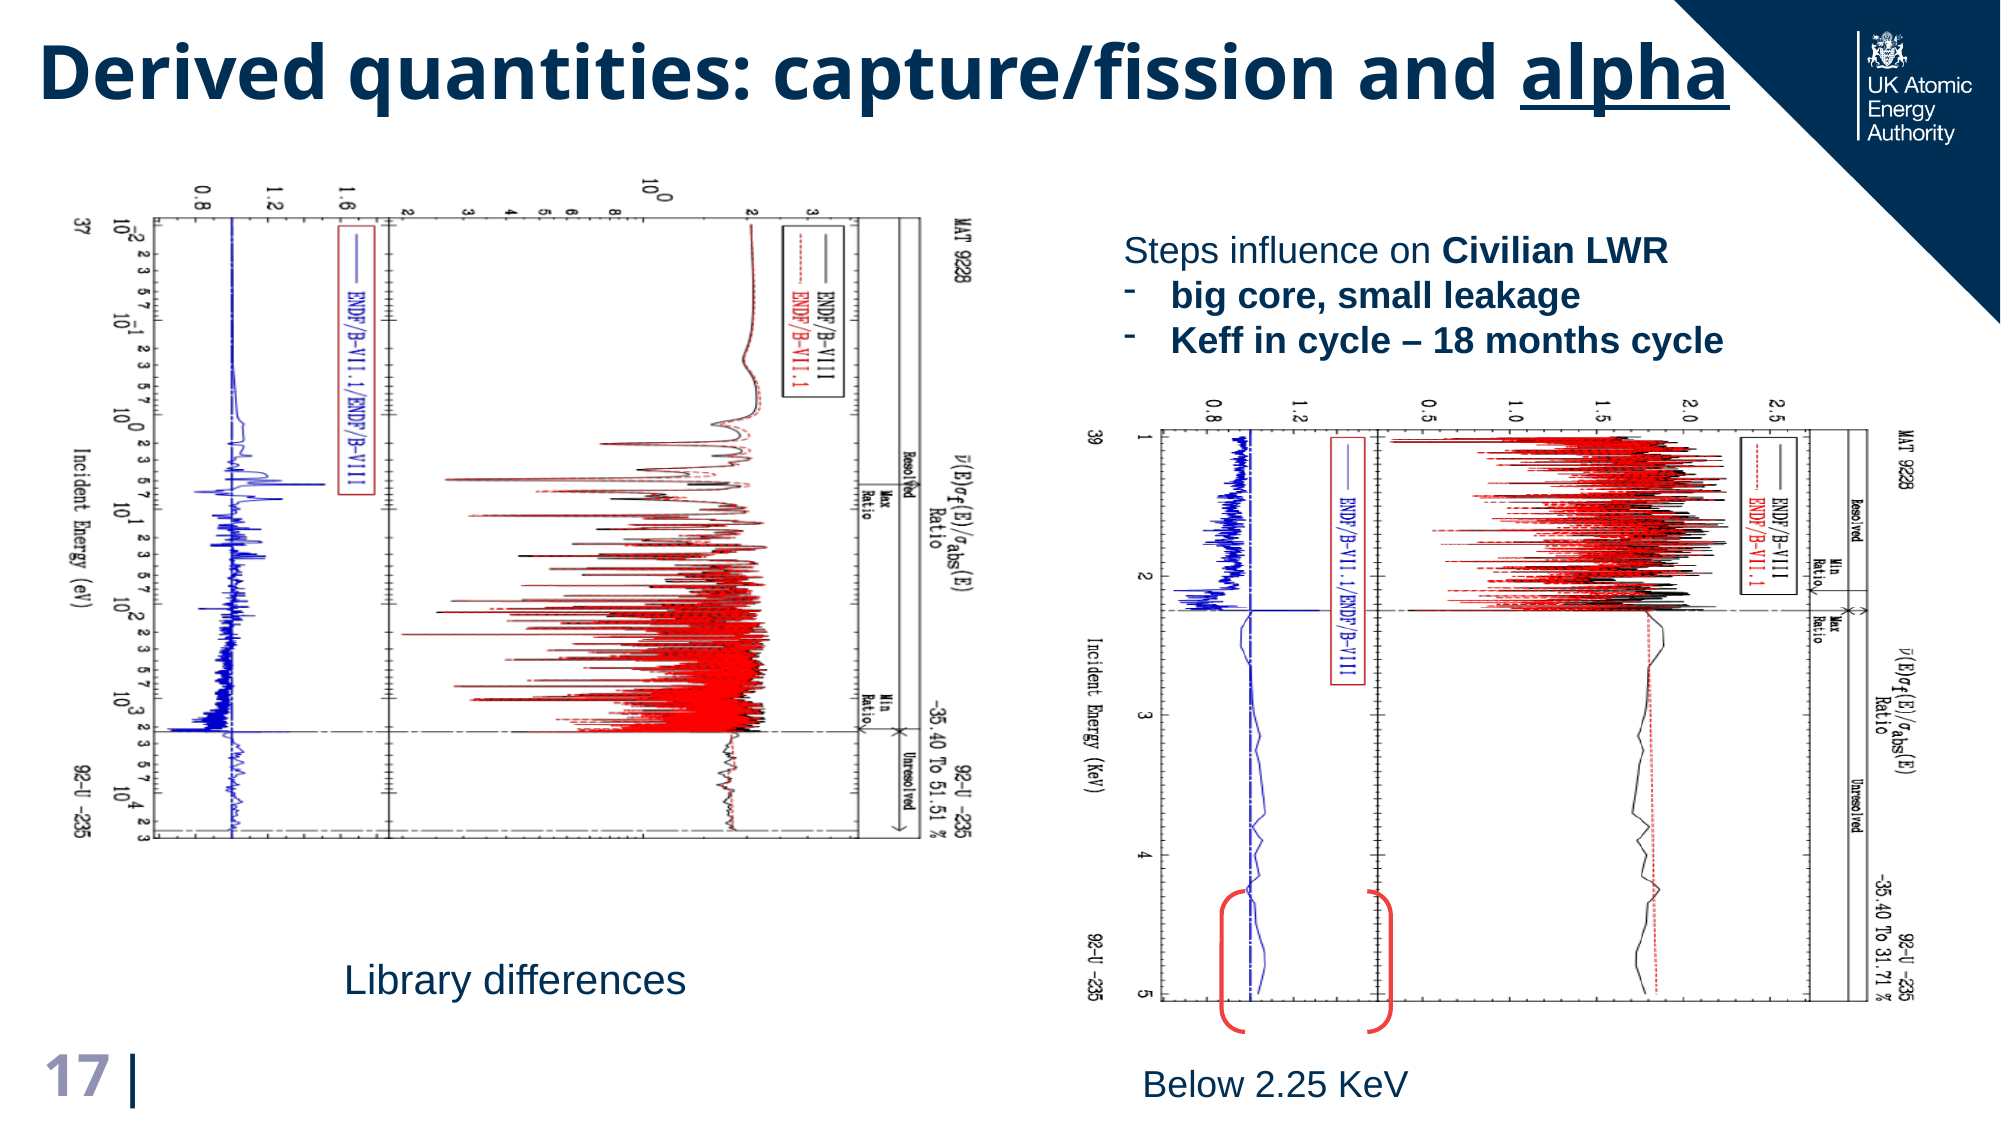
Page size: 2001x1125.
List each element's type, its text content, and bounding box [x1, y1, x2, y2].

text_box Below 2.25 KeV [1127, 1052, 1152, 1112]
picture [1857, 31, 1972, 145]
picture [132, 67, 887, 1030]
text_box Steps influence on Civilian LWR big core, small leakage Keff in cycle – 18 months cycle [1108, 173, 1766, 369]
title Derived quantities: capture/fission and alpha [22, 16, 1852, 138]
picture [1152, 292, 1829, 1125]
slide_number 17 [16, 1047, 126, 1108]
